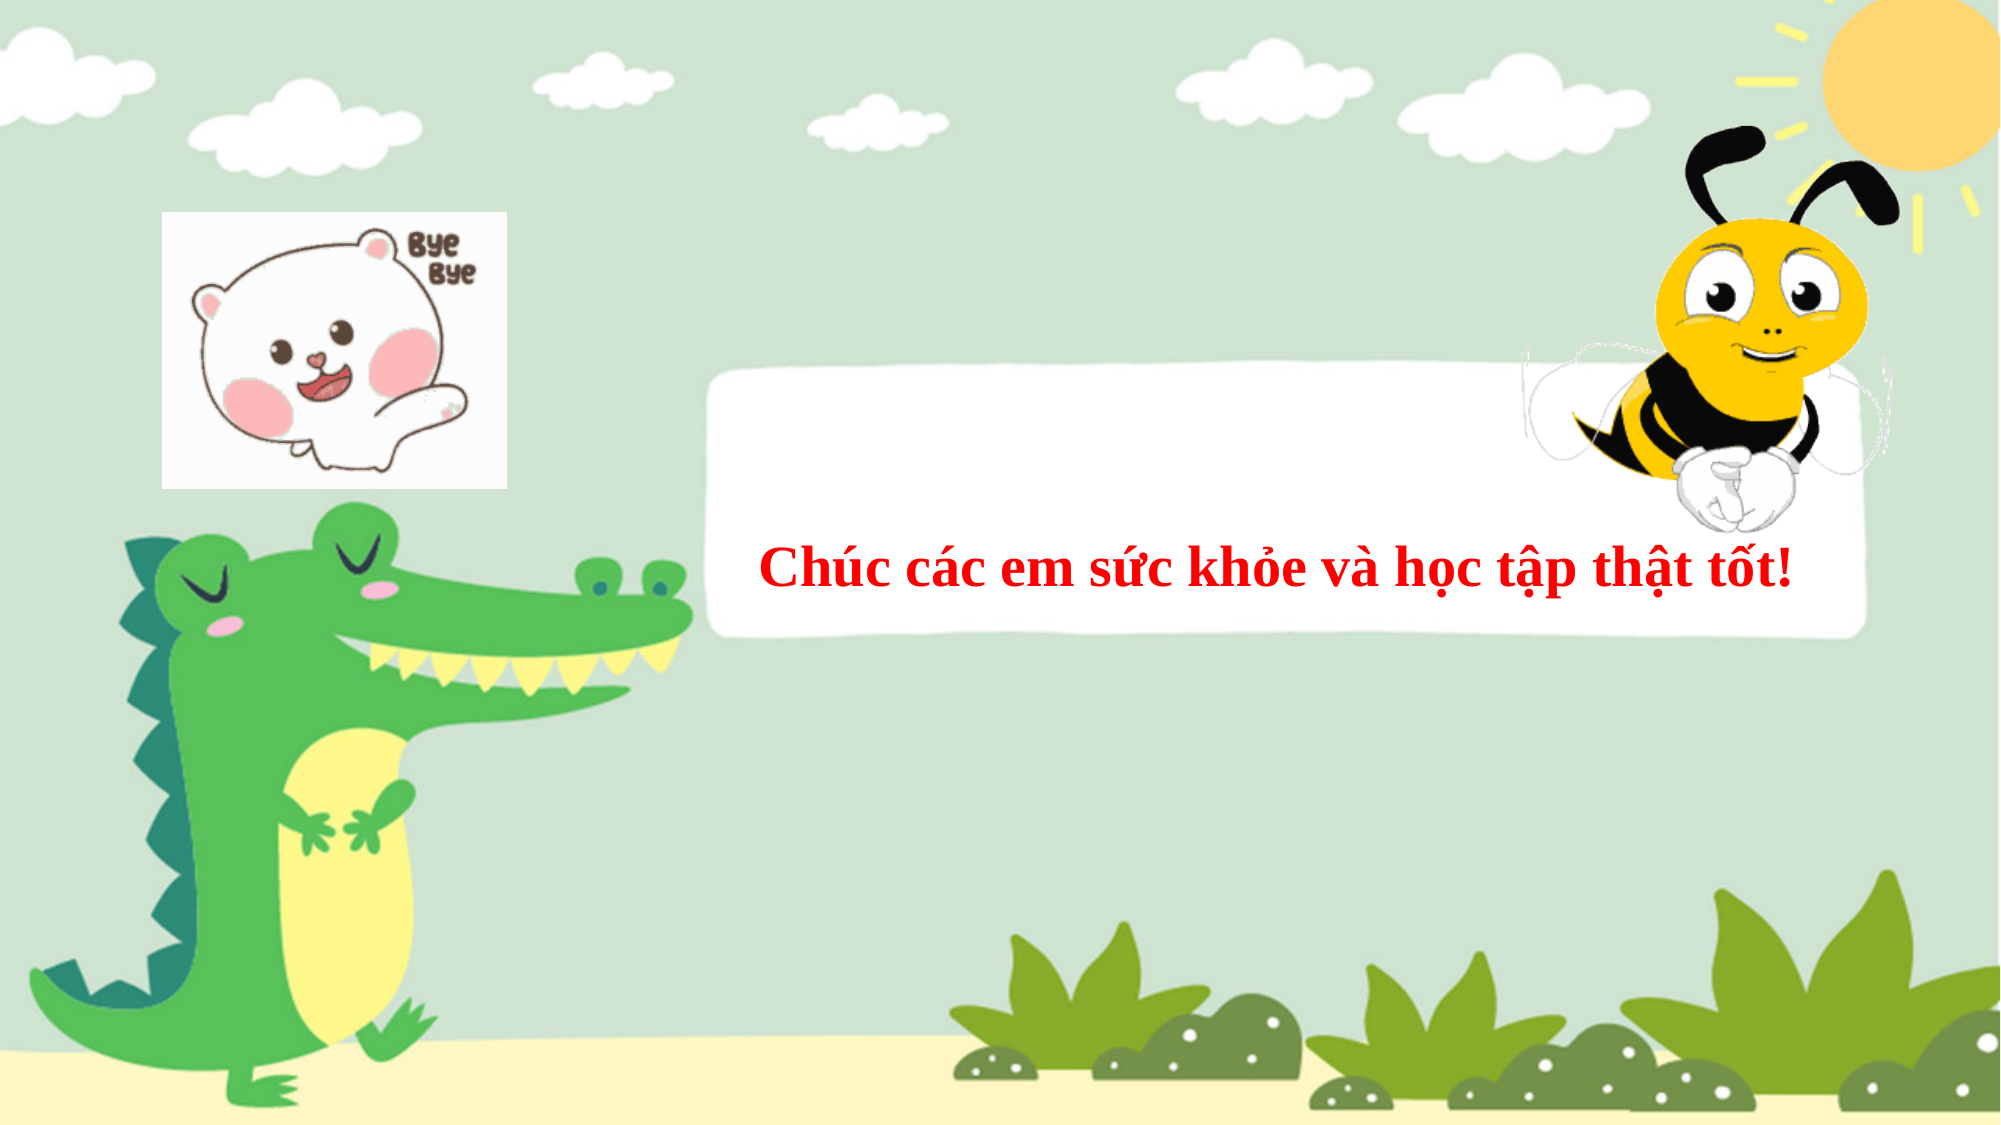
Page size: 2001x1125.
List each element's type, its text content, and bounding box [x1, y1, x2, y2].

text_box Chúc các em sức khỏe và học tập thật tốt! [743, 521, 1811, 606]
picture [0, 0, 2001, 1125]
